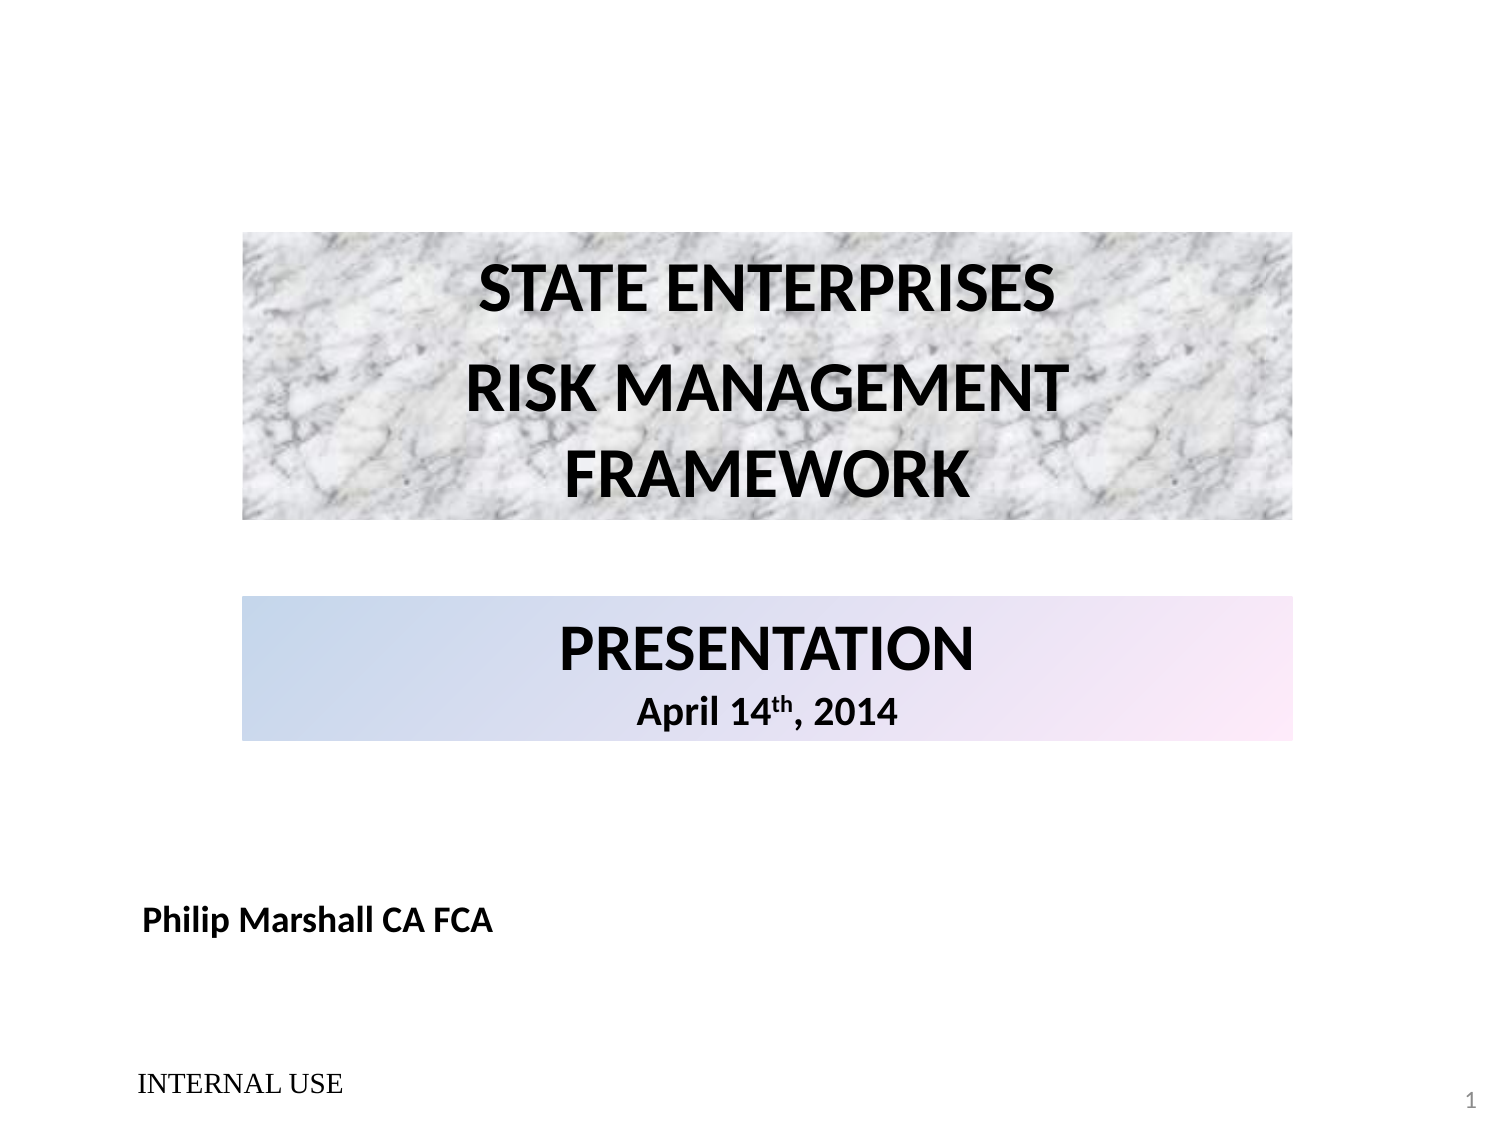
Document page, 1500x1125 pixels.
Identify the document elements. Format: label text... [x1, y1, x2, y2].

text_box Philip Marshall CA FCA [127, 887, 517, 948]
subtitle STATE ENTERPRISES RISK MANAGEMENT FRAMEWORK [242, 232, 1293, 520]
slide_number 1 [1142, 1068, 1493, 1125]
footer INTERNAL USE [56, 1052, 425, 1112]
text_box PRESENTATION April 14th, 2014 [242, 596, 1293, 741]
